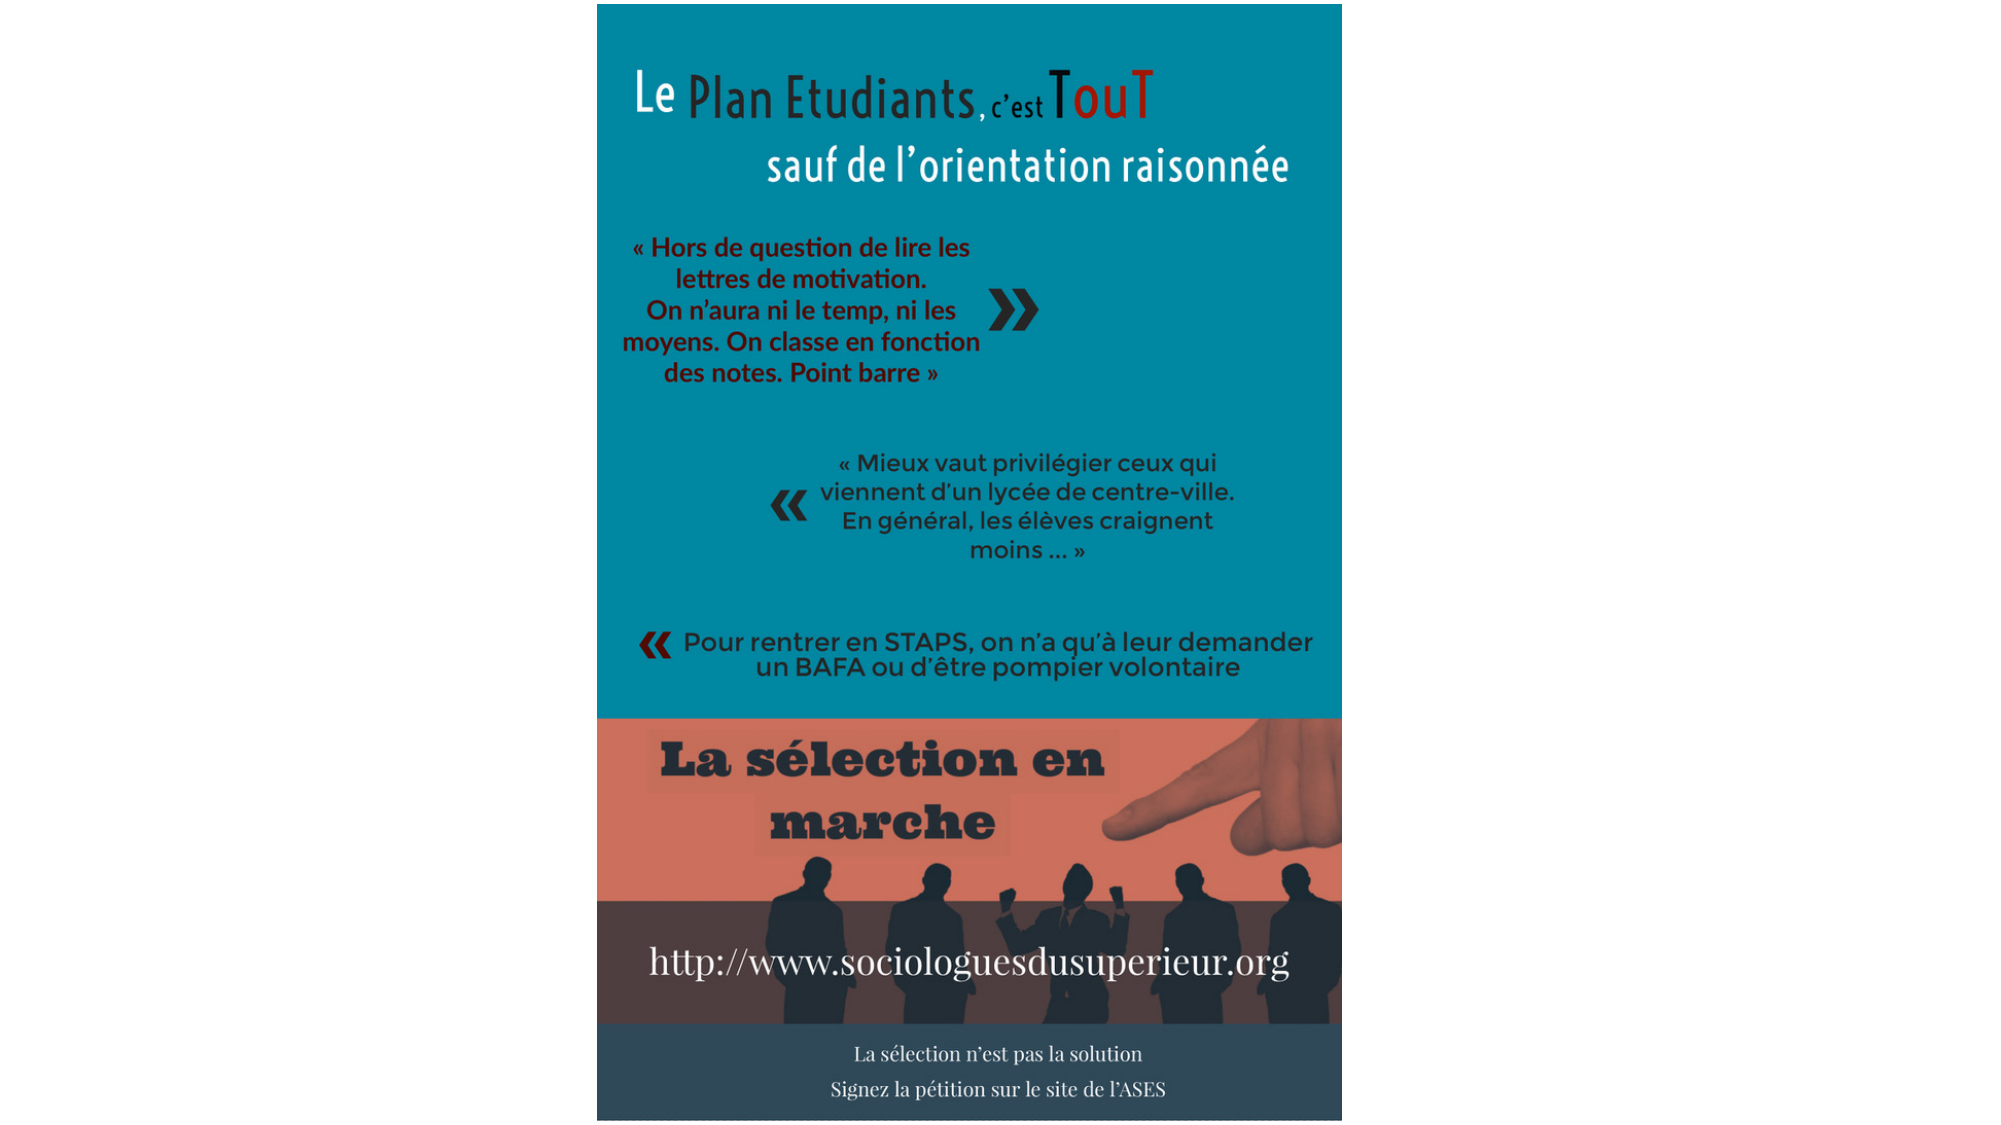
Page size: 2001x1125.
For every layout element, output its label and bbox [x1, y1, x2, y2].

list [597, 3, 1343, 1121]
